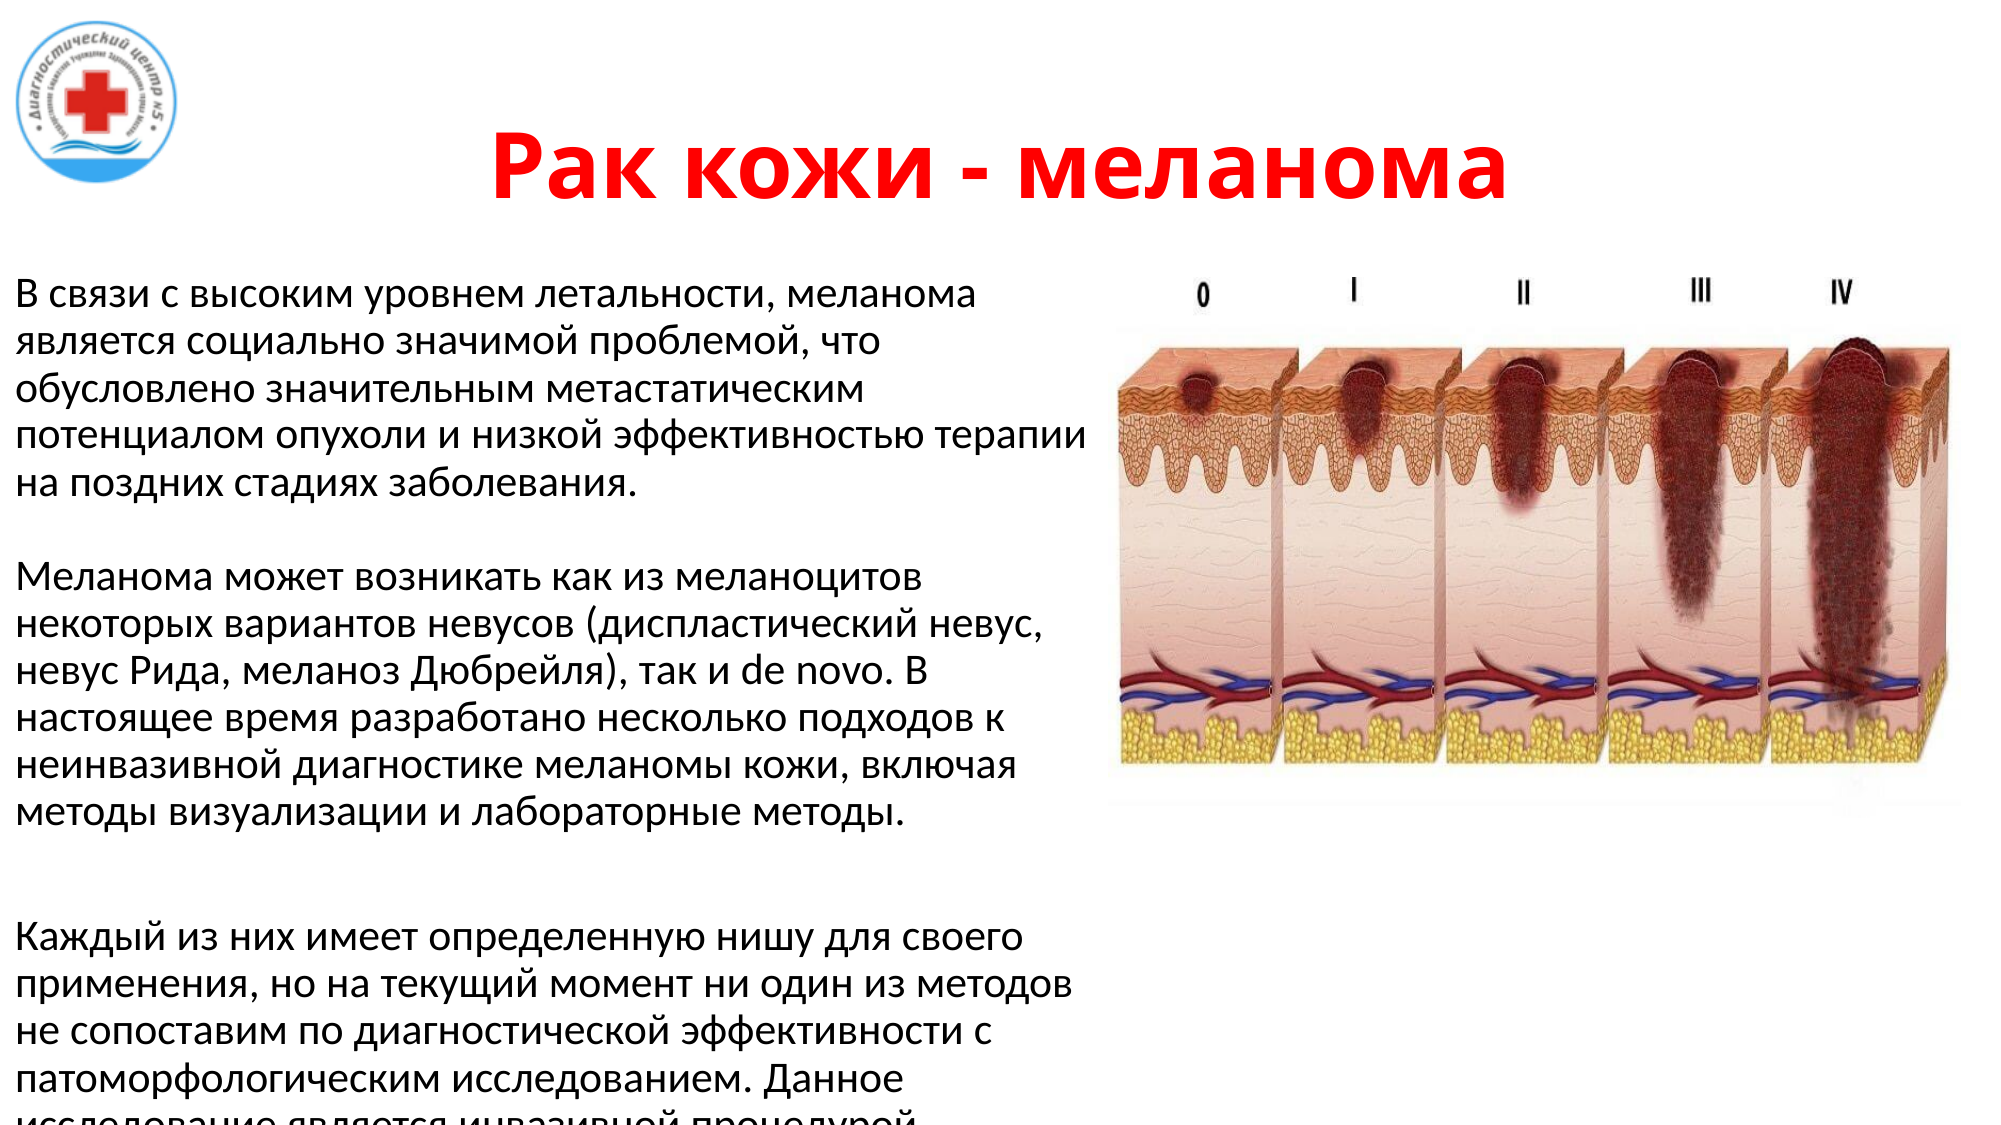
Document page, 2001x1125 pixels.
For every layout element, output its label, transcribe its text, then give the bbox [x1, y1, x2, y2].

title Рак кожи - меланома [137, 59, 1863, 277]
picture [1108, 277, 1961, 818]
list В связи с высоким уровнем летальности, меланома является социально значимой проблемой, что обусловлено значительным метастатическим потенциалом опухоли и низкой эффективностью терапии на поздних стадиях заболевания. Меланома может возникать как из меланоцитов некоторых вариантов невусов (диспластический невус, невус Рида, меланоз Дюбрейля), так и de novo. В настоящее время разработано несколько подходов к неинвазивной диагностике меланомы кожи, включая методы визуализации и лабораторные методы. Каждый из них имеет определенную нишу для своего применения, но на текущий момент ни один из методов не сопоставим по диагностической эффективности с патоморфологическим исследованием. Данное исследование является инвазивной процедурой, проведение которой, с учетом агрессивности клинического течения меланомы, не всегда оправданно. [0, 262, 1109, 1125]
picture [15, 20, 178, 184]
